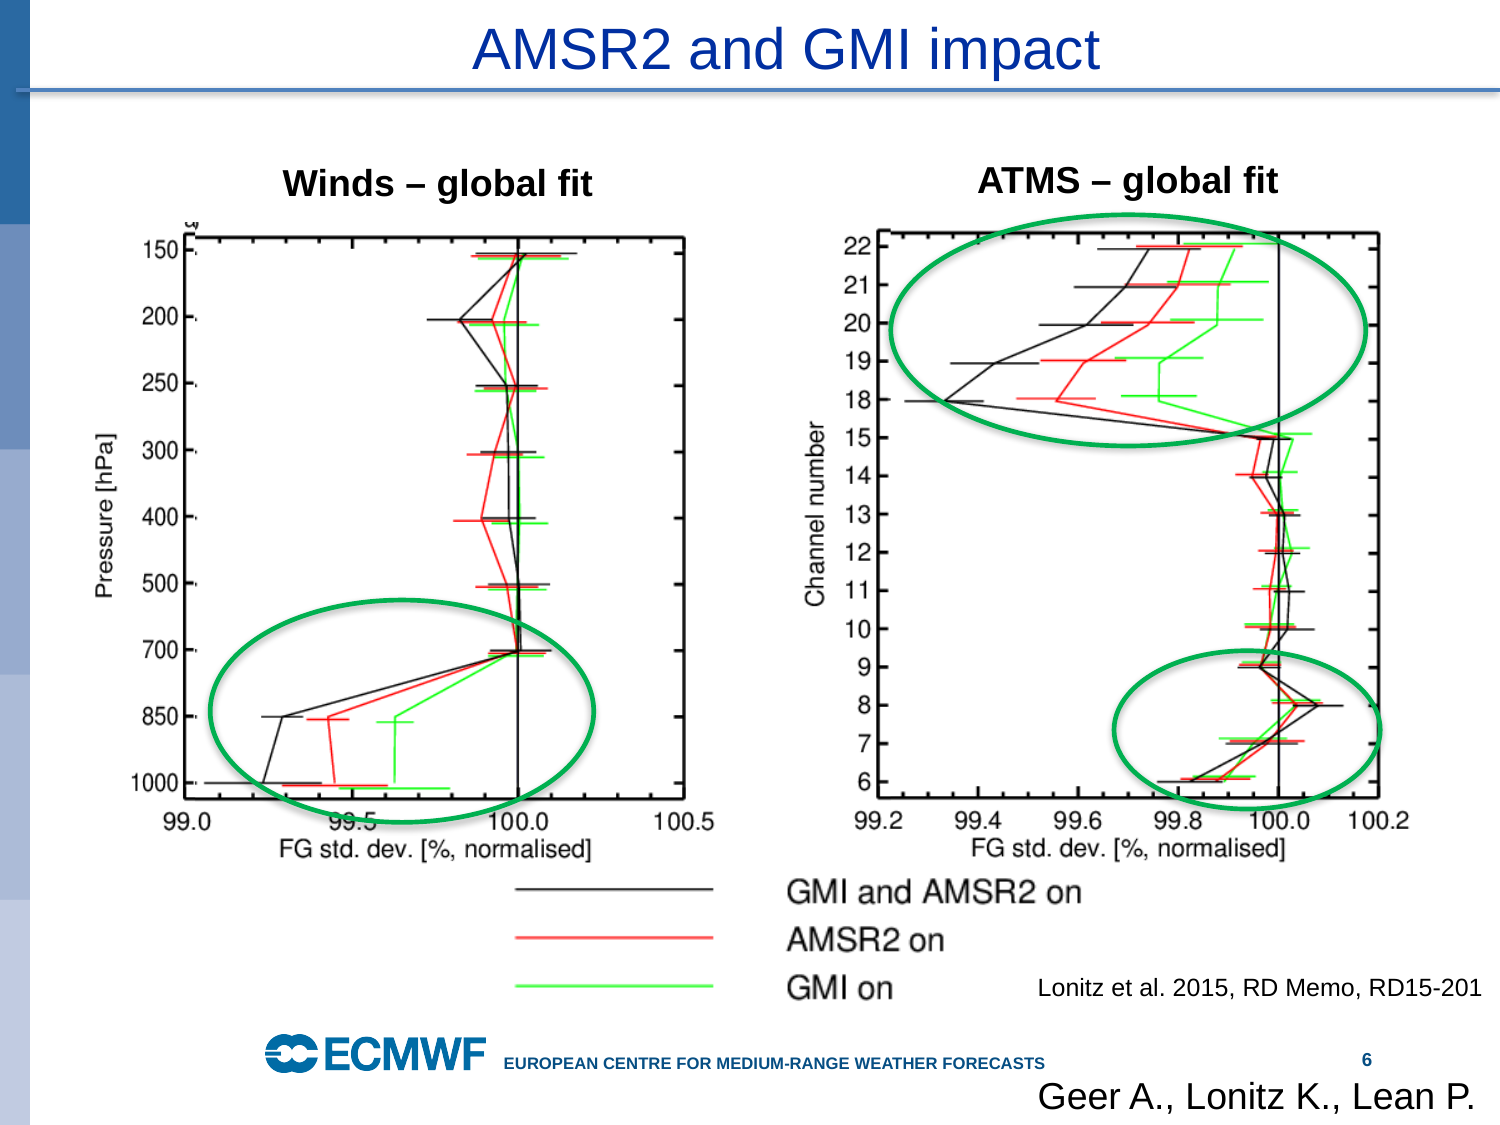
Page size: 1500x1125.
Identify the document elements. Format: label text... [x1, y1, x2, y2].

picture [265, 1034, 486, 1073]
picture [83, 222, 1136, 1013]
text_box AMSR2 and GMI impact [312, 4, 1261, 86]
text_box Winds – global fit [267, 151, 609, 211]
slide_number 6 [1234, 1034, 1500, 1064]
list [849, 224, 1442, 883]
text_box Lonitz et al. 2015, RD Memo, RD15-201 [1140, 964, 1500, 1009]
picture [0, 0, 30, 1125]
text_box ATMS – global fit [962, 148, 1295, 208]
text_box Geer A., Lonitz K., Lean P. [1022, 1064, 1500, 1124]
text_box [1036, 214, 1221, 223]
picture [752, 224, 891, 802]
